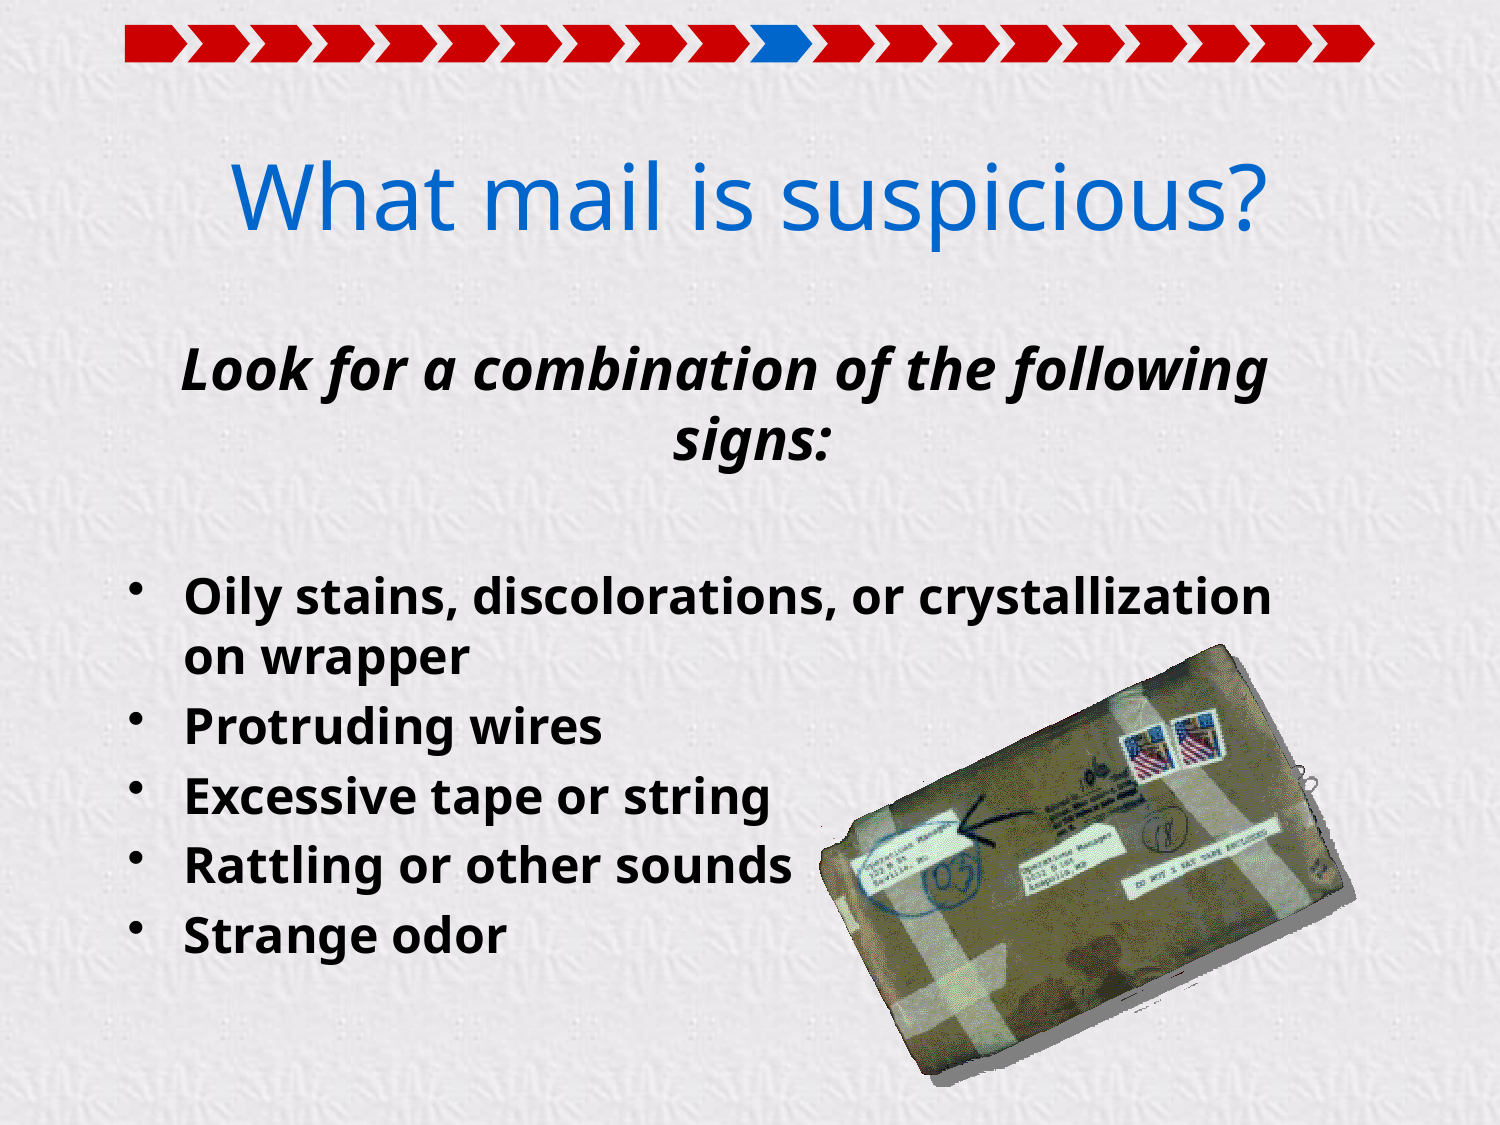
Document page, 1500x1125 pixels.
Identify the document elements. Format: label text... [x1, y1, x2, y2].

text_box [1124, 24, 1188, 63]
text_box [687, 24, 750, 63]
text_box [312, 24, 375, 63]
text_box [437, 24, 500, 63]
text_box [249, 24, 313, 63]
text_box [374, 24, 438, 63]
text_box [1187, 24, 1250, 63]
text_box [499, 24, 563, 63]
text_box [812, 24, 875, 63]
text_box [1062, 24, 1125, 63]
text_box [1249, 24, 1313, 63]
text_box [749, 24, 813, 63]
text_box [562, 24, 625, 63]
text_box [187, 24, 250, 63]
text_box [937, 24, 1000, 63]
list Look for a combination of the following signs: Oily stains, discolorations, or crystallization on wrapper Protruding wires Excessive tape or string Rattling or other sounds Strange odor [112, 324, 1338, 1001]
picture [0, 0, 1500, 1125]
title What mail is suspicious? [112, 99, 1388, 288]
text_box [999, 24, 1063, 63]
text_box [124, 24, 188, 63]
text_box [1312, 24, 1375, 63]
text_box [874, 24, 938, 63]
text_box [624, 24, 688, 63]
